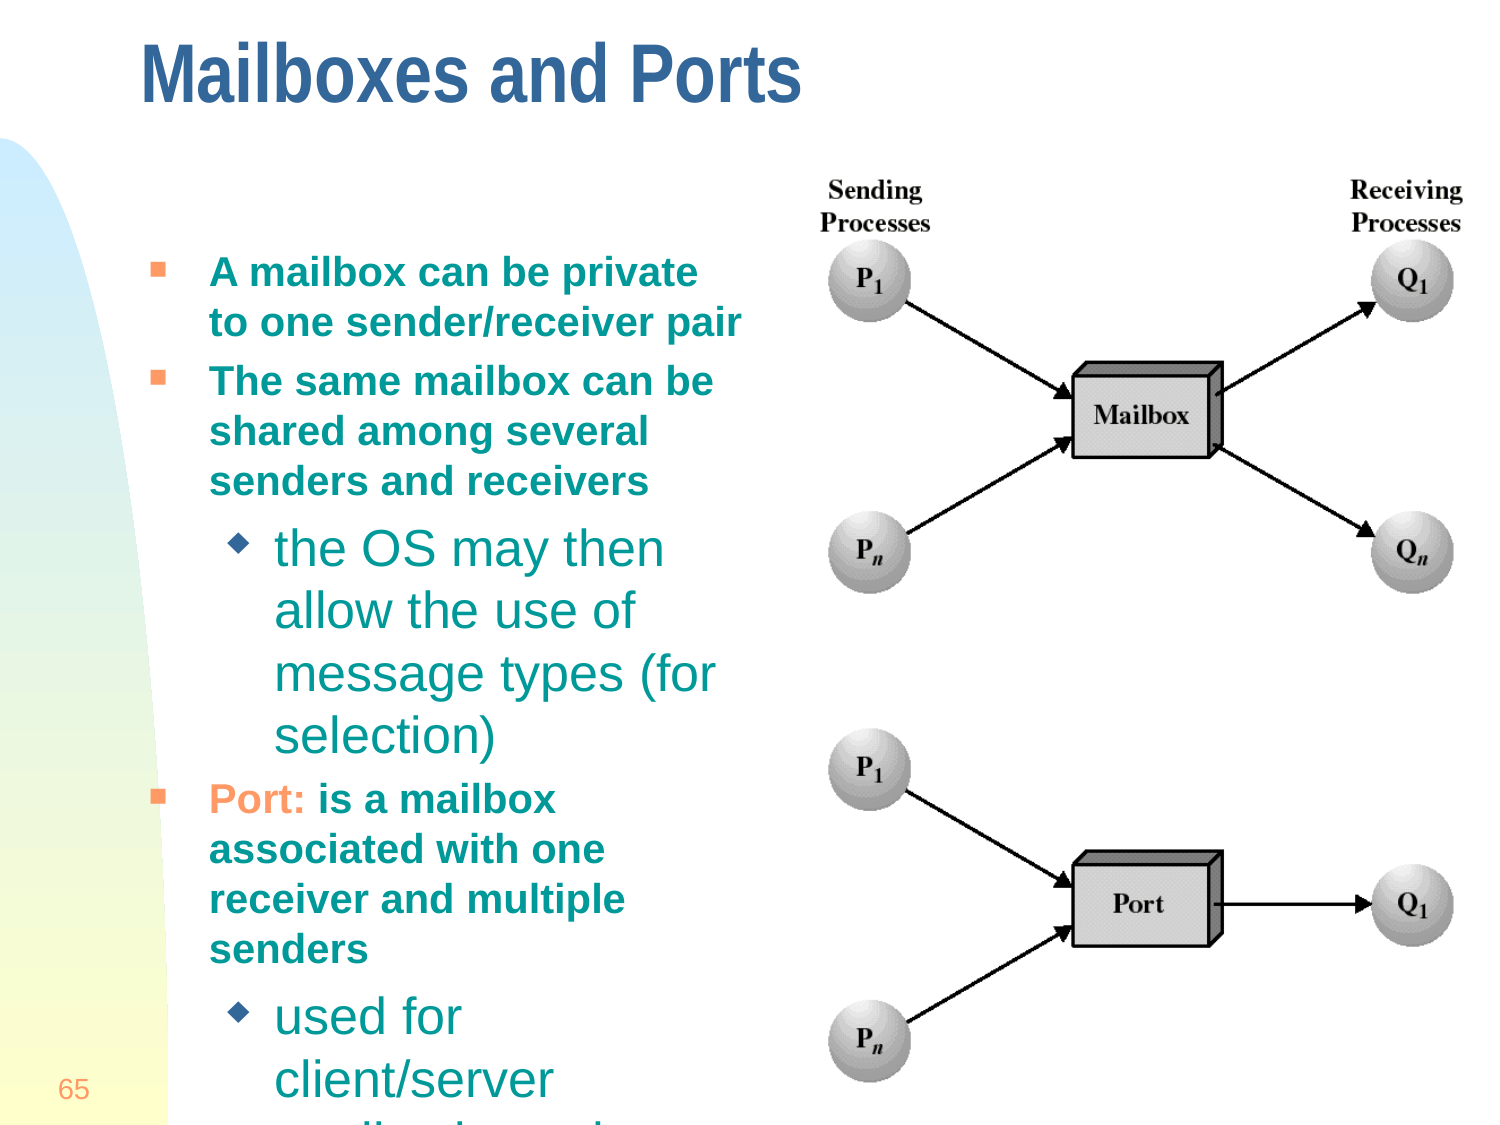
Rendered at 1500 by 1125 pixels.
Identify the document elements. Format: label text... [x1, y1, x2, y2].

title Mailboxes and Ports [125, 24, 831, 138]
slide_number 65 [0, 1050, 106, 1125]
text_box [817, 174, 1466, 1095]
list A mailbox can be private to one sender/receiver pair The same mailbox can be shared among several senders and receivers the OS may then allow the use of message types (for selection) Port: is a mailbox associated with one receiver and multiple senders used for client/server applications: the receiver is the server [137, 237, 763, 1050]
